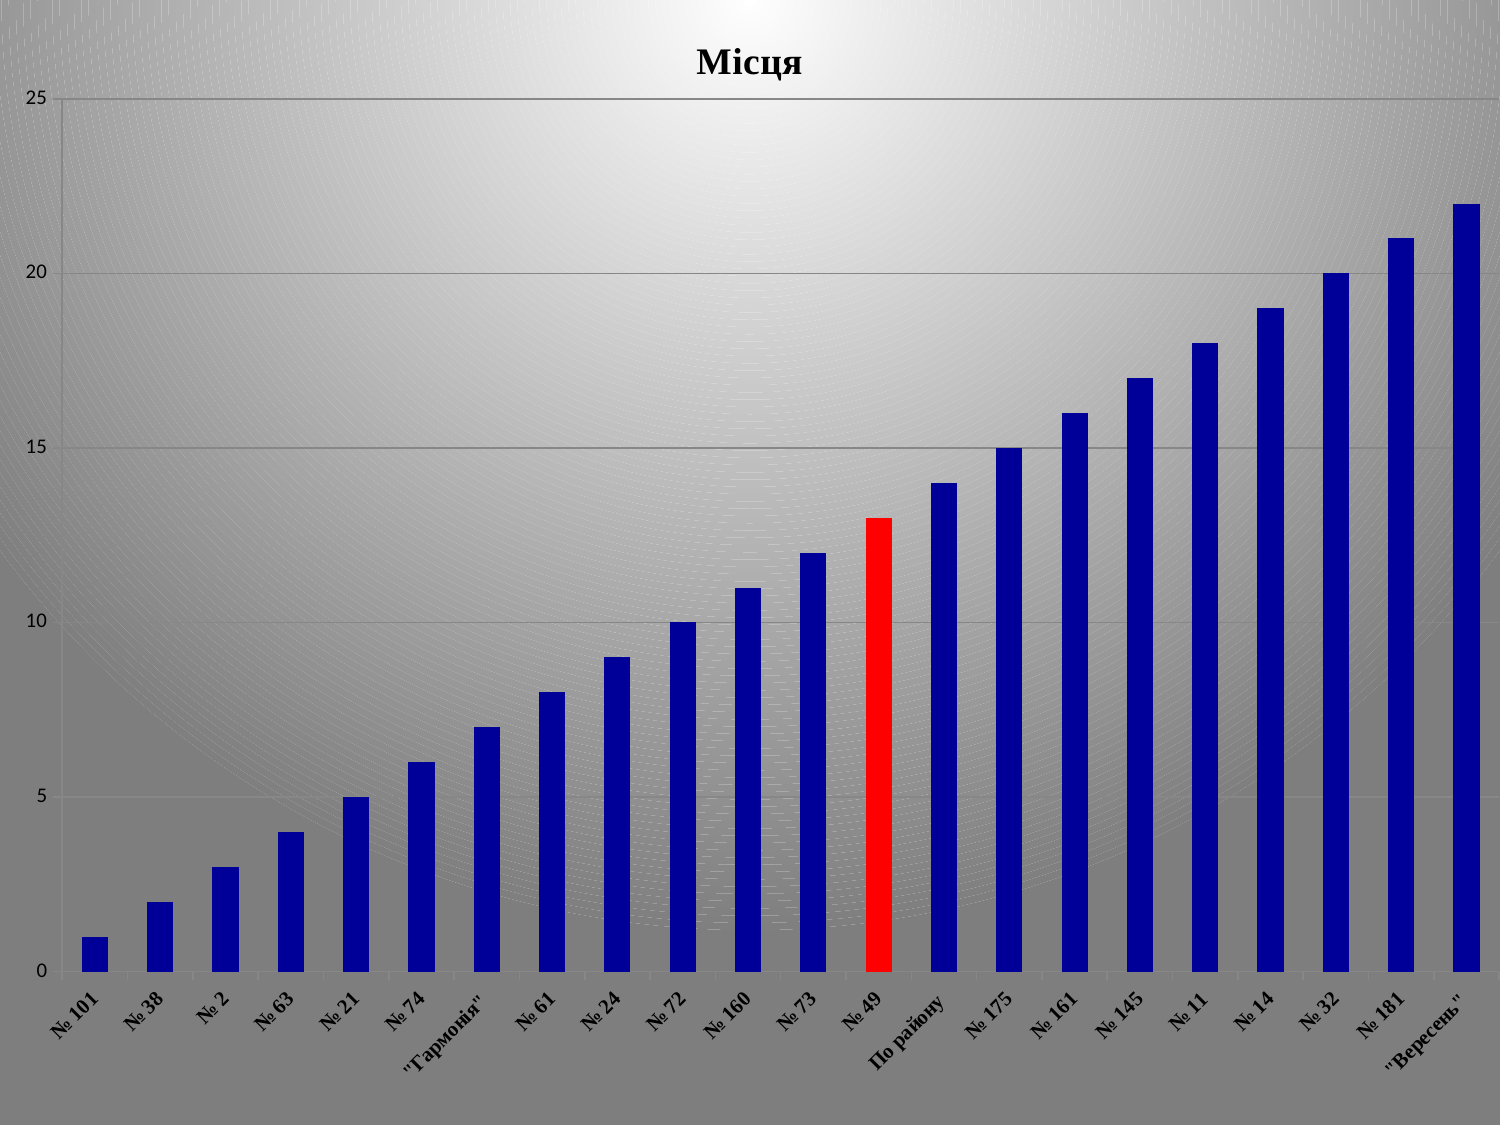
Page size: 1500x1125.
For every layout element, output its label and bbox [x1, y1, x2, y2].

chart [0, 0, 1500, 1125]
